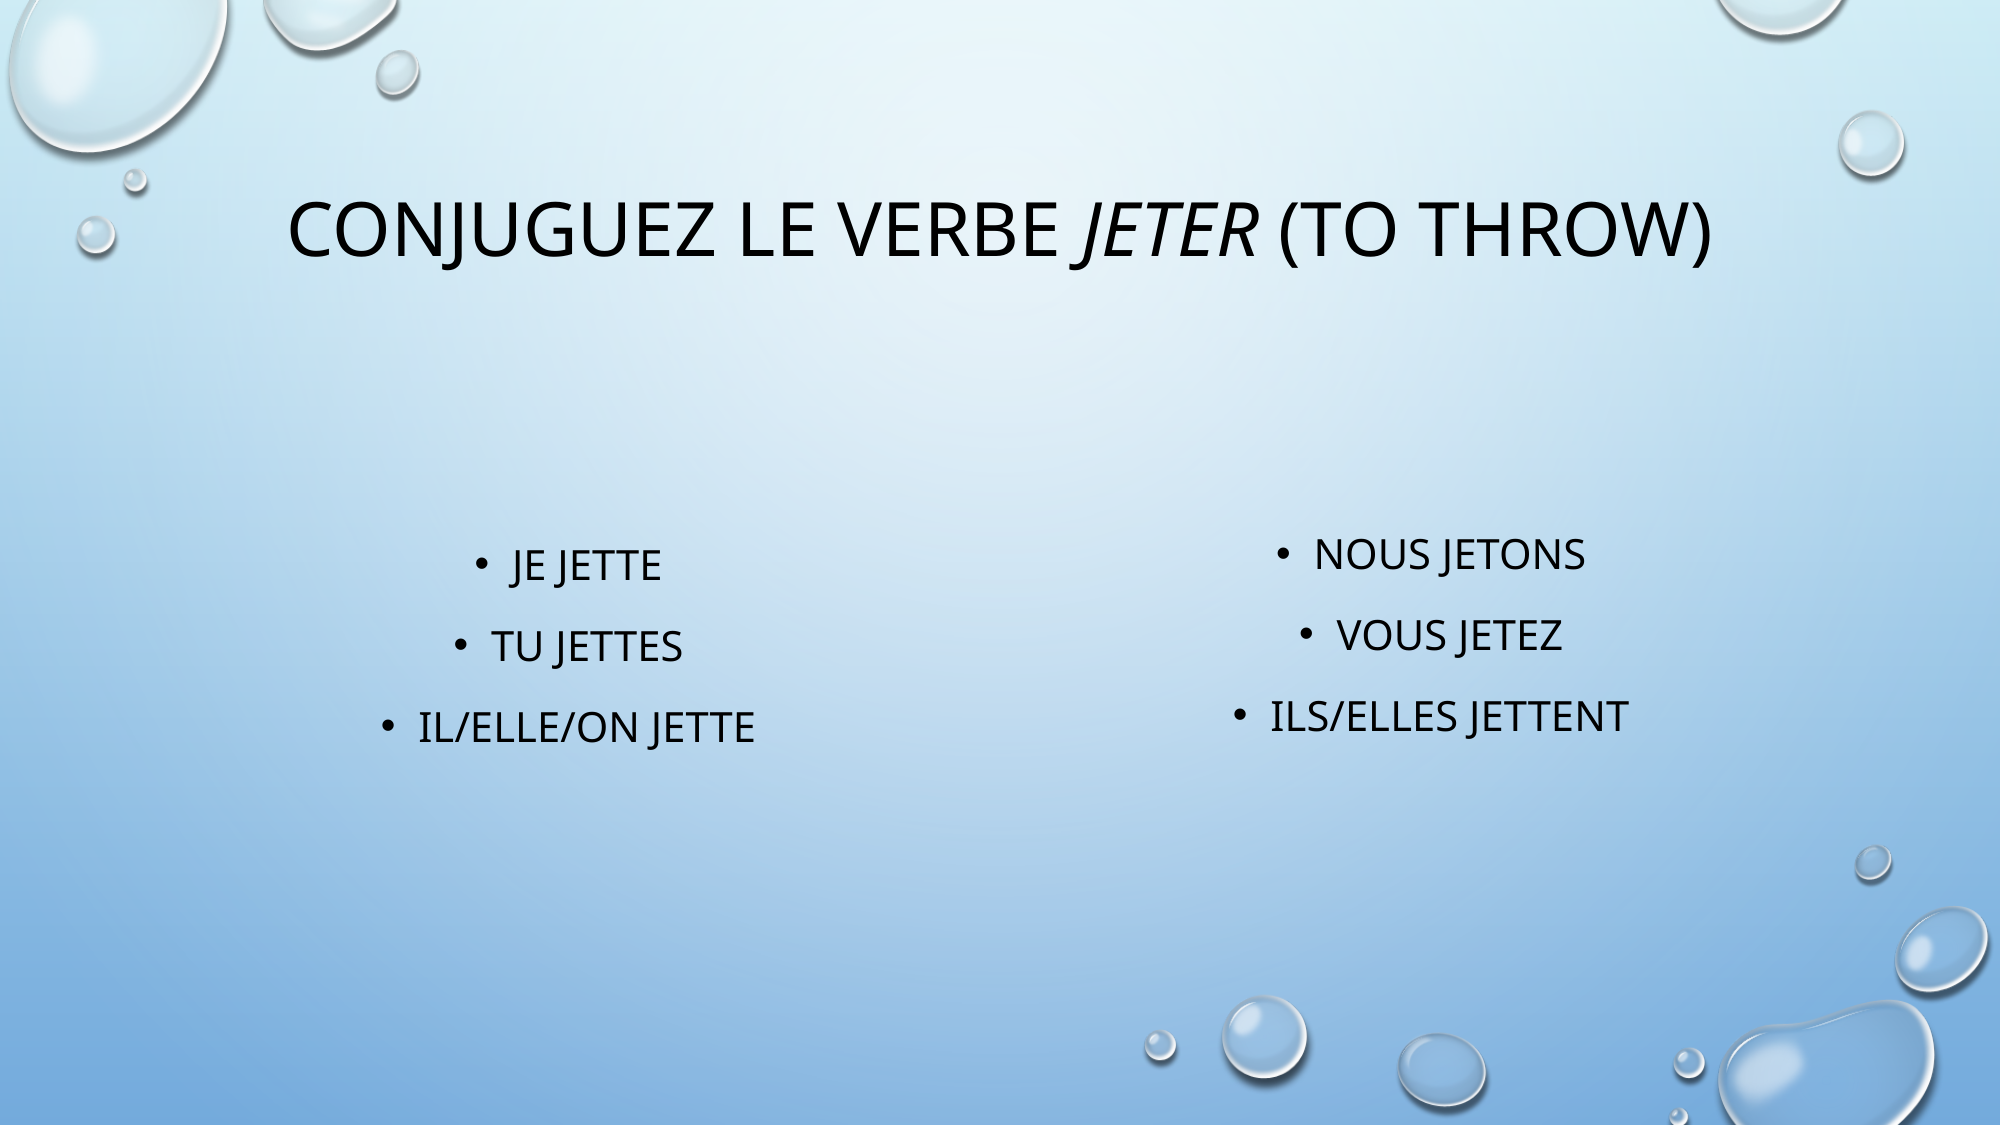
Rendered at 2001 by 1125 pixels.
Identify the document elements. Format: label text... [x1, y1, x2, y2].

title Conjuguez le verbe jeter (to throw) [149, 101, 1851, 364]
list je jette tu jettes il/elle/on jette [149, 521, 988, 950]
picture [0, 0, 2000, 1125]
list nous jetons vous jetez ils/elles jettent [1012, 510, 1850, 950]
